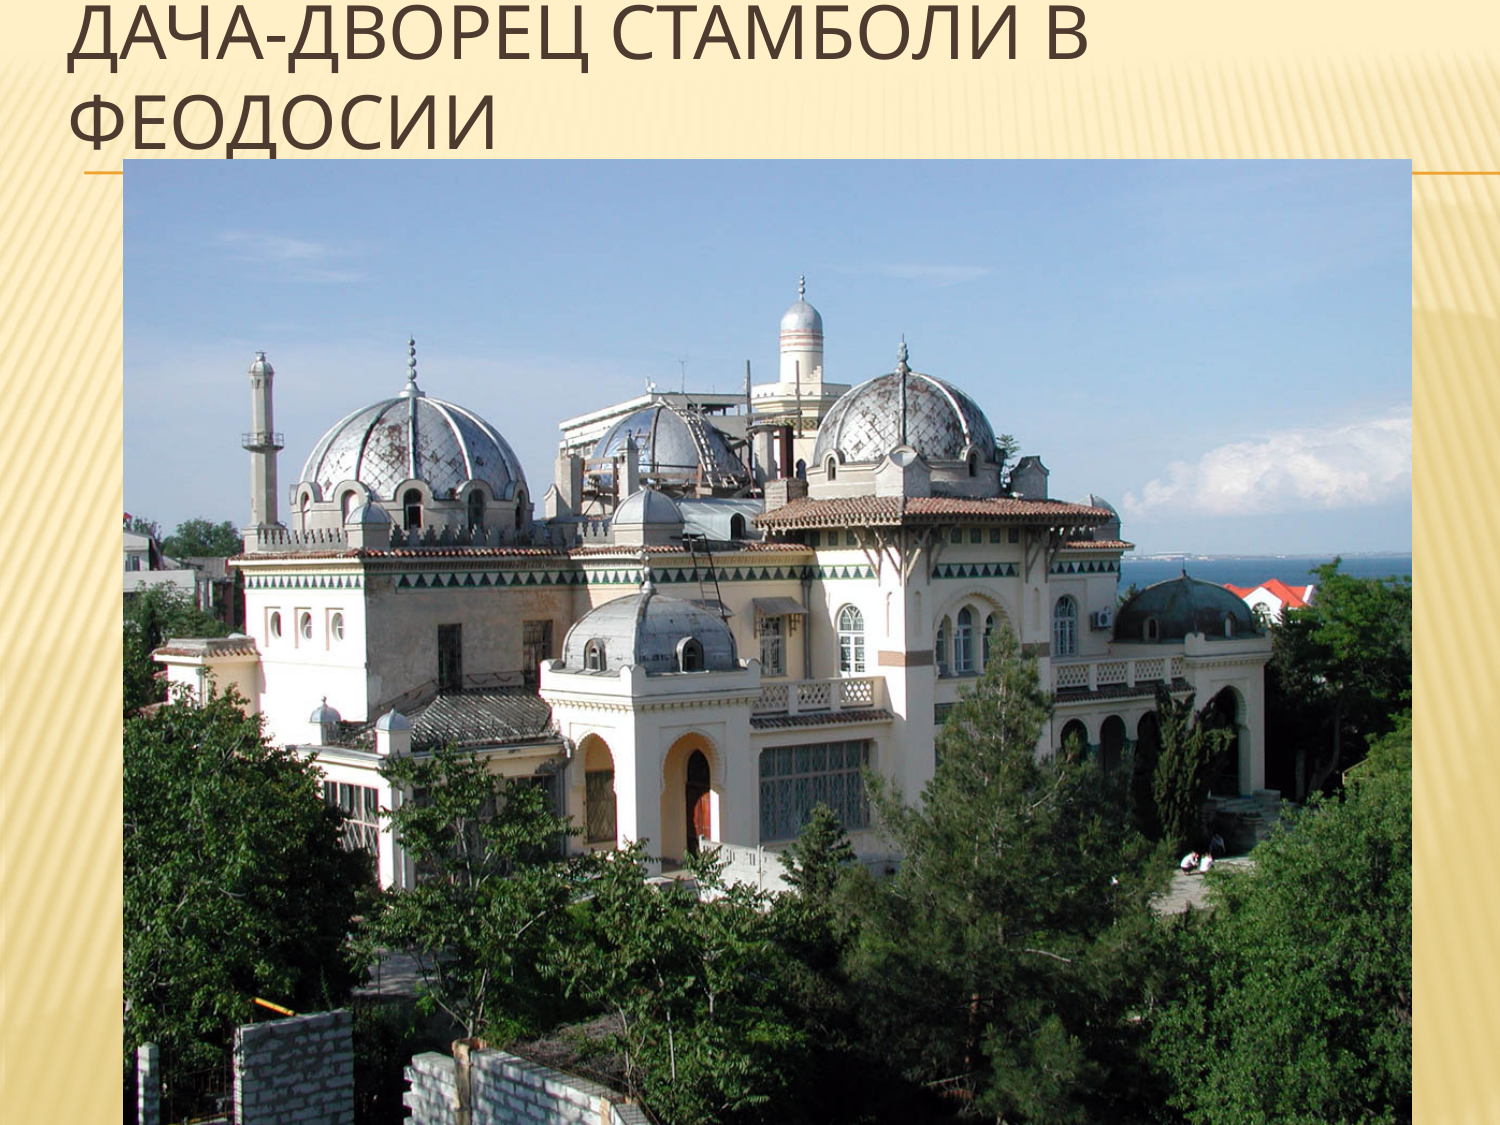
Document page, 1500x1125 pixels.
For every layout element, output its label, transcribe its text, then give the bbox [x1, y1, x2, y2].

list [123, 159, 1412, 1125]
title Дача-дворец Стамболи в Феодосии [53, 5, 1479, 144]
